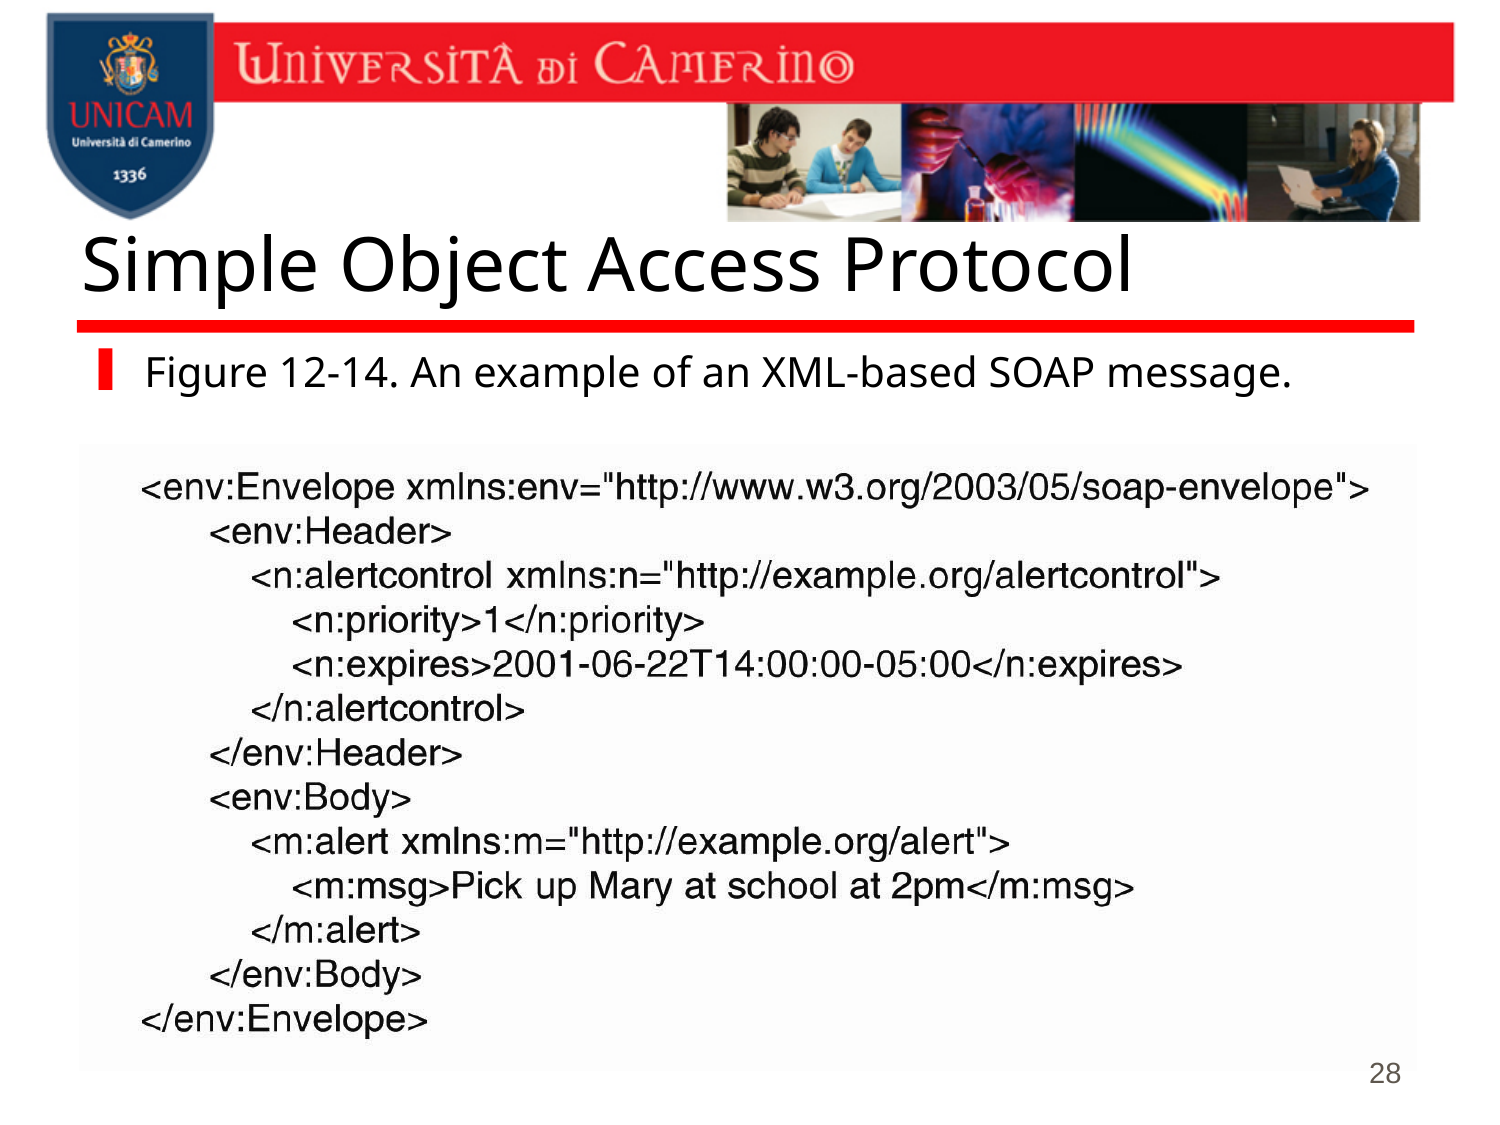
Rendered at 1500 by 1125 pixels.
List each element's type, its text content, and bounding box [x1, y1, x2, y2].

title Simple Object Access Protocol [66, 126, 1413, 315]
list Figure 12-14. An example of an XML-based SOAP message. [73, 338, 1415, 1059]
picture [29, 7, 1471, 222]
picture [79, 444, 1417, 1071]
slide_number 28 [1104, 1078, 1417, 1097]
